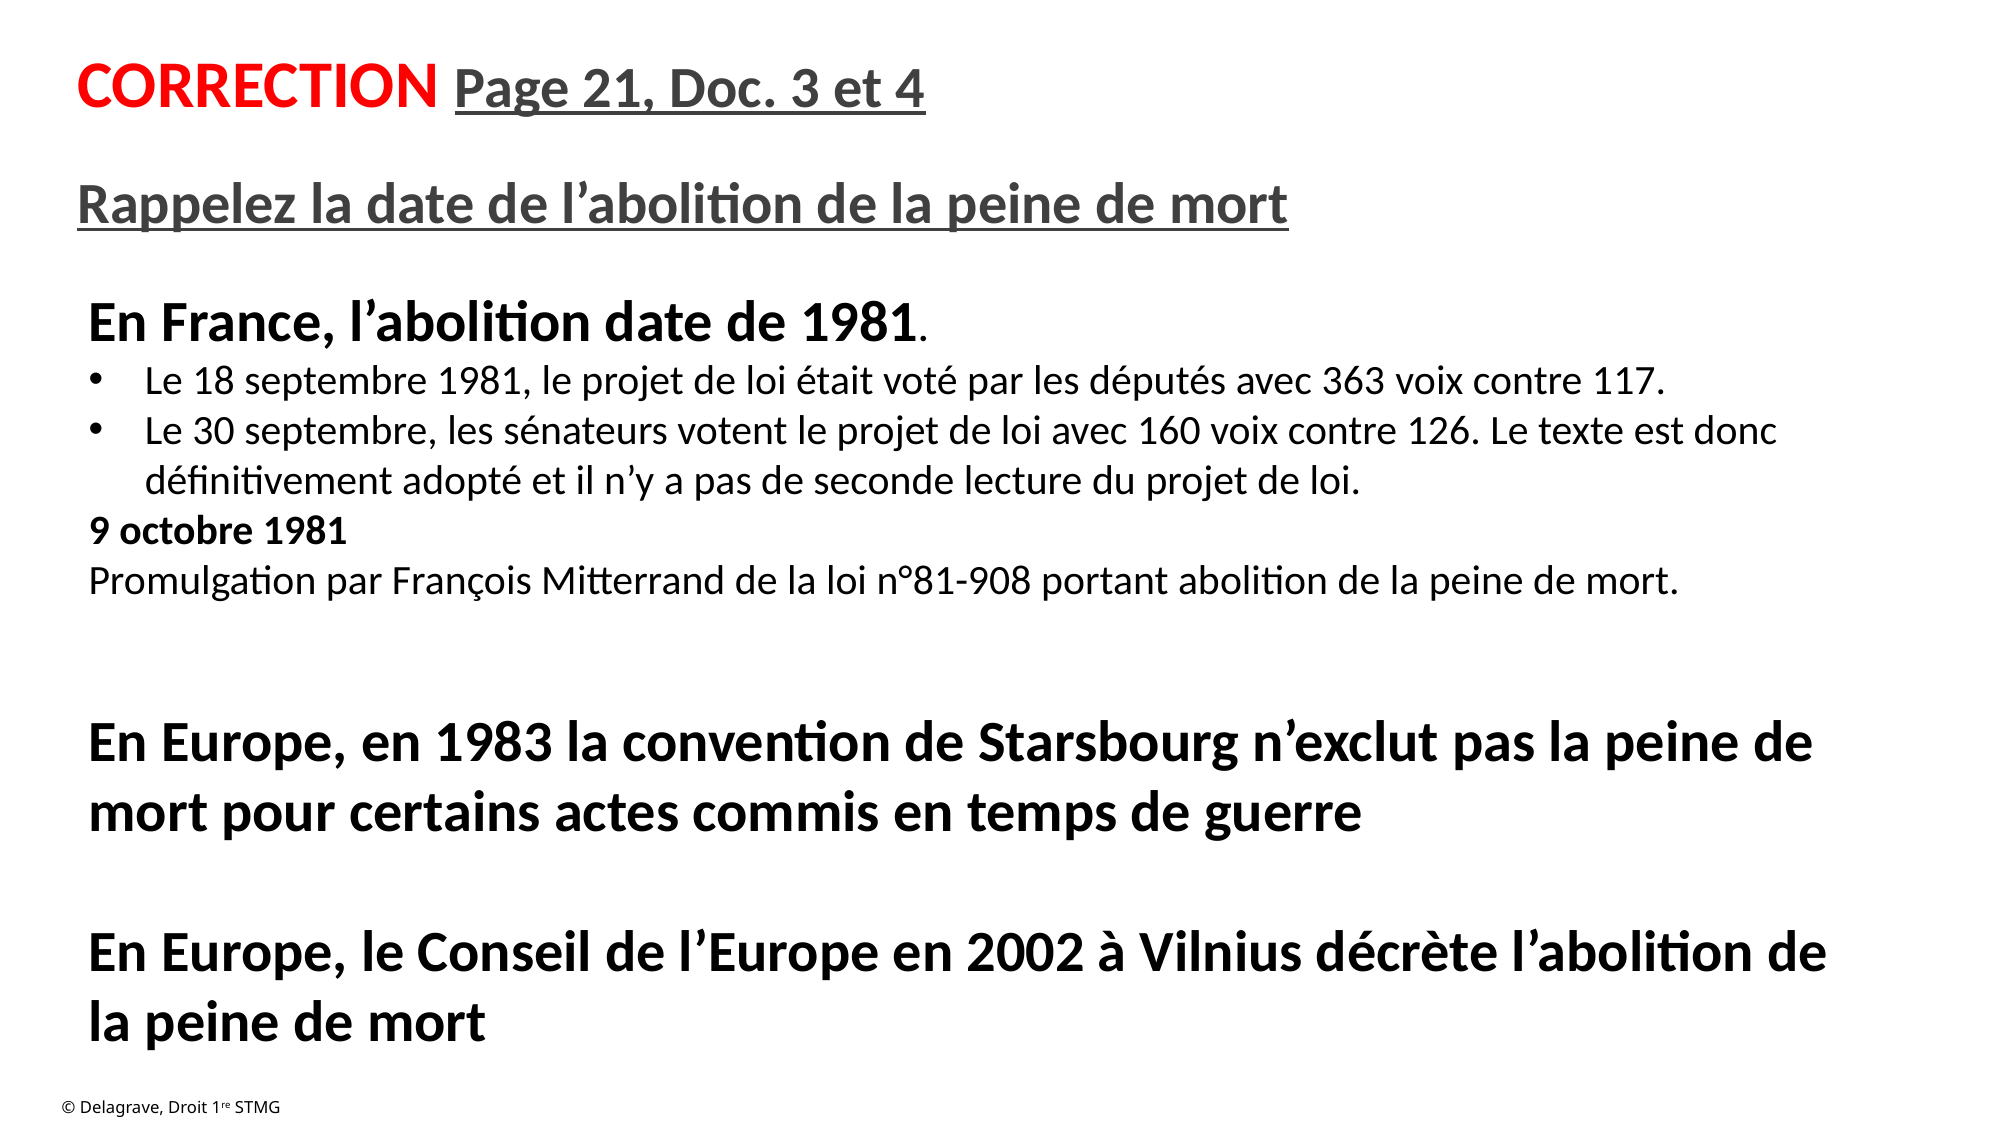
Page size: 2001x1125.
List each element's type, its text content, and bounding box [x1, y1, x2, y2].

text_box En France, l’abolition date de 1981. Le 18 septembre 1981, le projet de loi était voté par les députés avec 363 voix contre 117. Le 30 septembre, les sénateurs votent le projet de loi avec 160 voix contre 126. Le texte est donc définitivement adopté et il n’y a pas de seconde lecture du projet de loi. 9 octobre 1981 Promulgation par François Mitterrand de la loi n°81-908 portant abolition de la peine de mort. En Europe, en 1983 la convention de Starsbourg n’exclut pas la peine de mort pour certains actes commis en temps de guerre En Europe, le Conseil de l’Europe en 2002 à Vilnius décrète l’abolition de la peine de mort [73, 275, 1852, 1111]
text_box CORRECTION Page 21, Doc. 3 et 4 Rappelez la date de l’abolition de la peine de mort [62, 33, 1977, 243]
